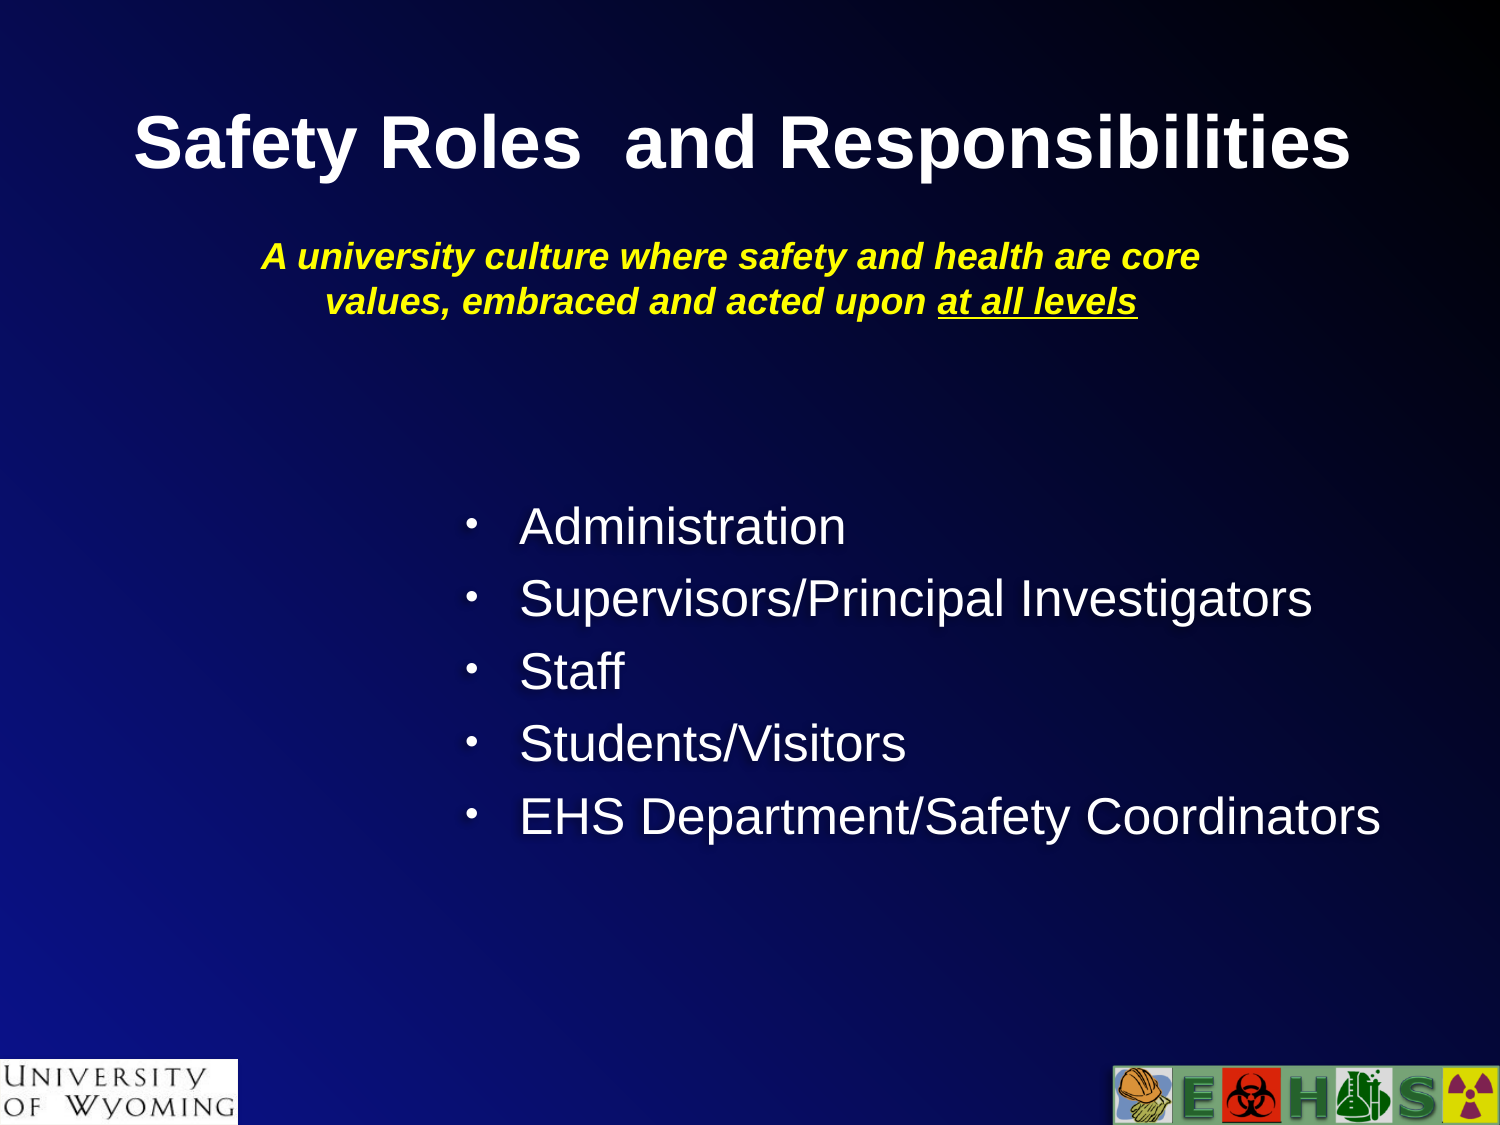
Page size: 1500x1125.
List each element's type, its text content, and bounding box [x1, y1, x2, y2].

picture [1, 1060, 237, 1124]
picture [1112, 1065, 1500, 1125]
text_box A university culture where safety and health are core values, embraced and acted upon at all levels [225, 224, 1238, 330]
list Administration Supervisors/Principal Investigators Staff Students/Visitors EHS Department/Safety Coordinators [450, 412, 1413, 875]
title Safety Roles and Responsibilities [37, 45, 1450, 233]
